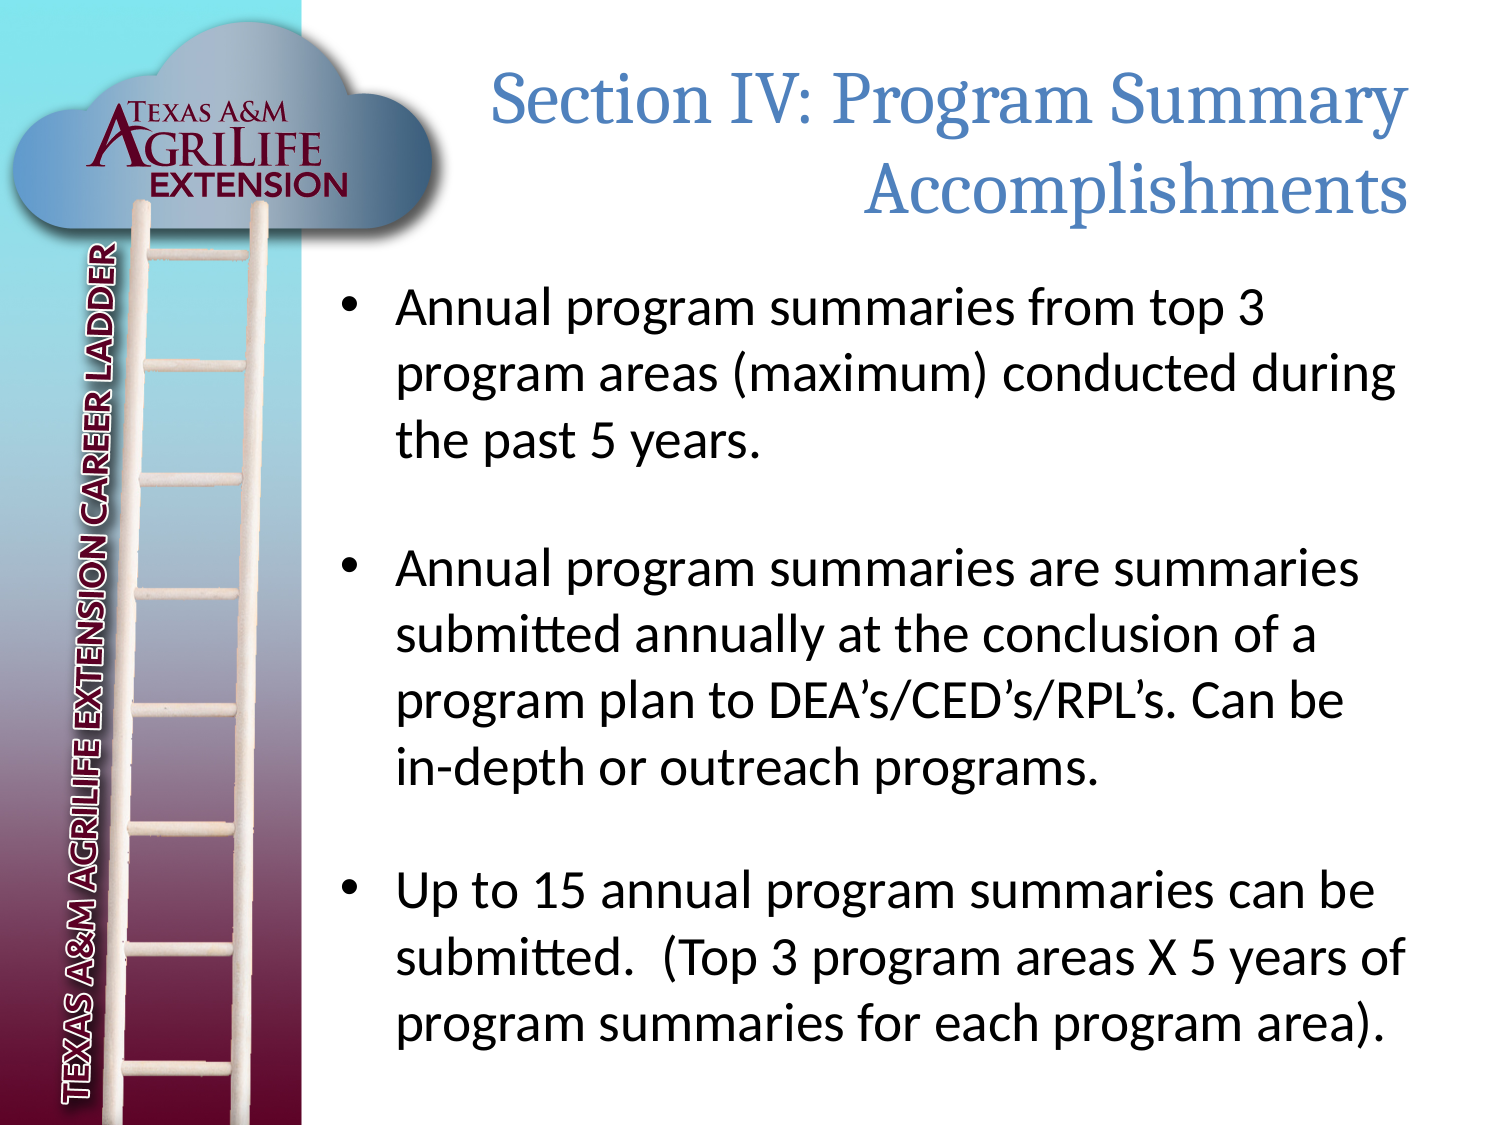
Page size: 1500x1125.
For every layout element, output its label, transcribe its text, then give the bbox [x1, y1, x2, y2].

picture [0, 0, 1500, 1125]
list Annual program summaries from top 3 program areas (maximum) conducted during the past 5 years. Annual program summaries are summaries submitted annually at the conclusion of a program plan to DEA’s/CED’s/RPL’s. Can be in-depth or outreach programs. Up to 15 annual program summaries can be submitted. (Top 3 program areas X 5 years of program summaries for each program area). [324, 262, 1425, 1075]
title Section IV: Program Summary Accomplishments [75, 45, 1425, 233]
